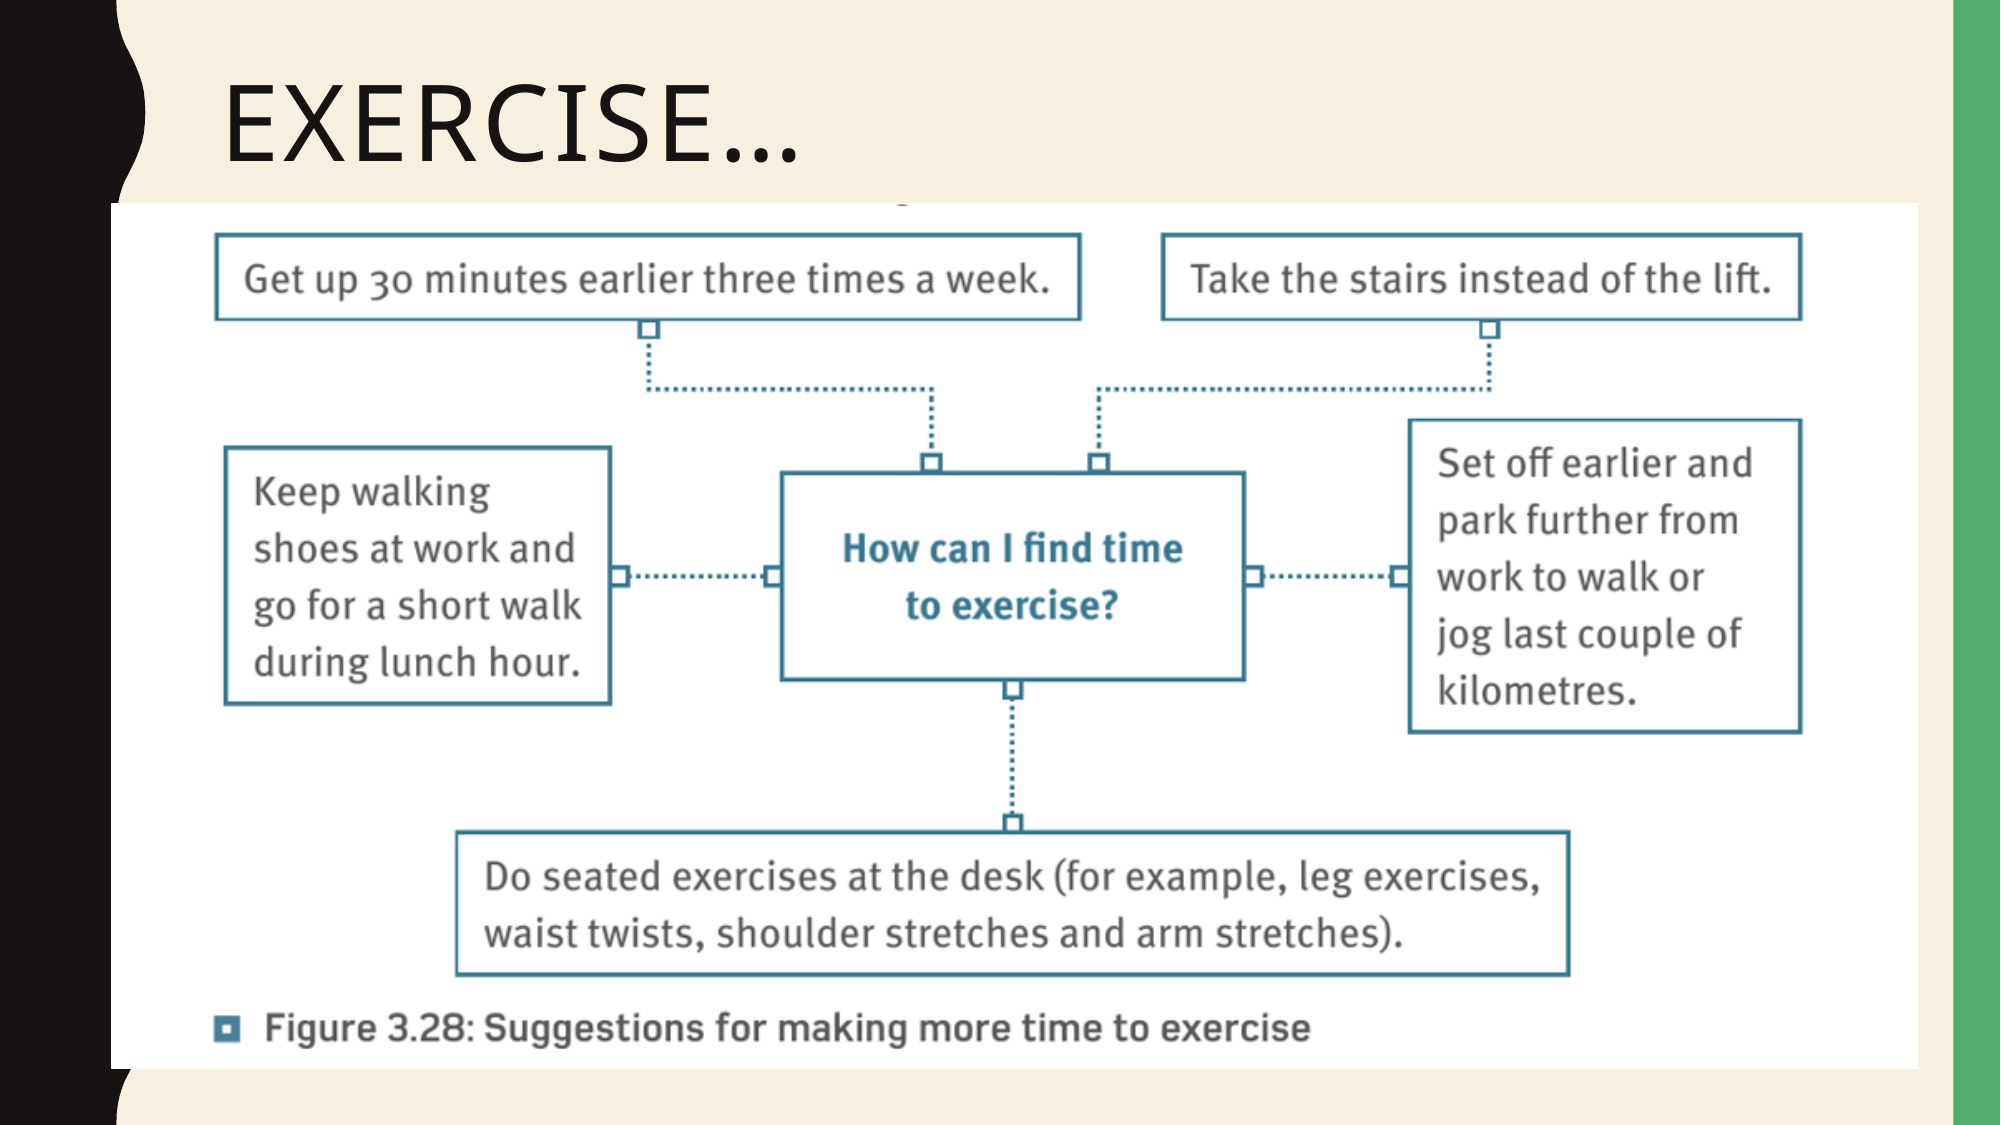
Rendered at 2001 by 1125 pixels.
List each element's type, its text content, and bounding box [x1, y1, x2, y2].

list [111, 203, 1918, 1069]
title Exercise… [205, 62, 1875, 203]
